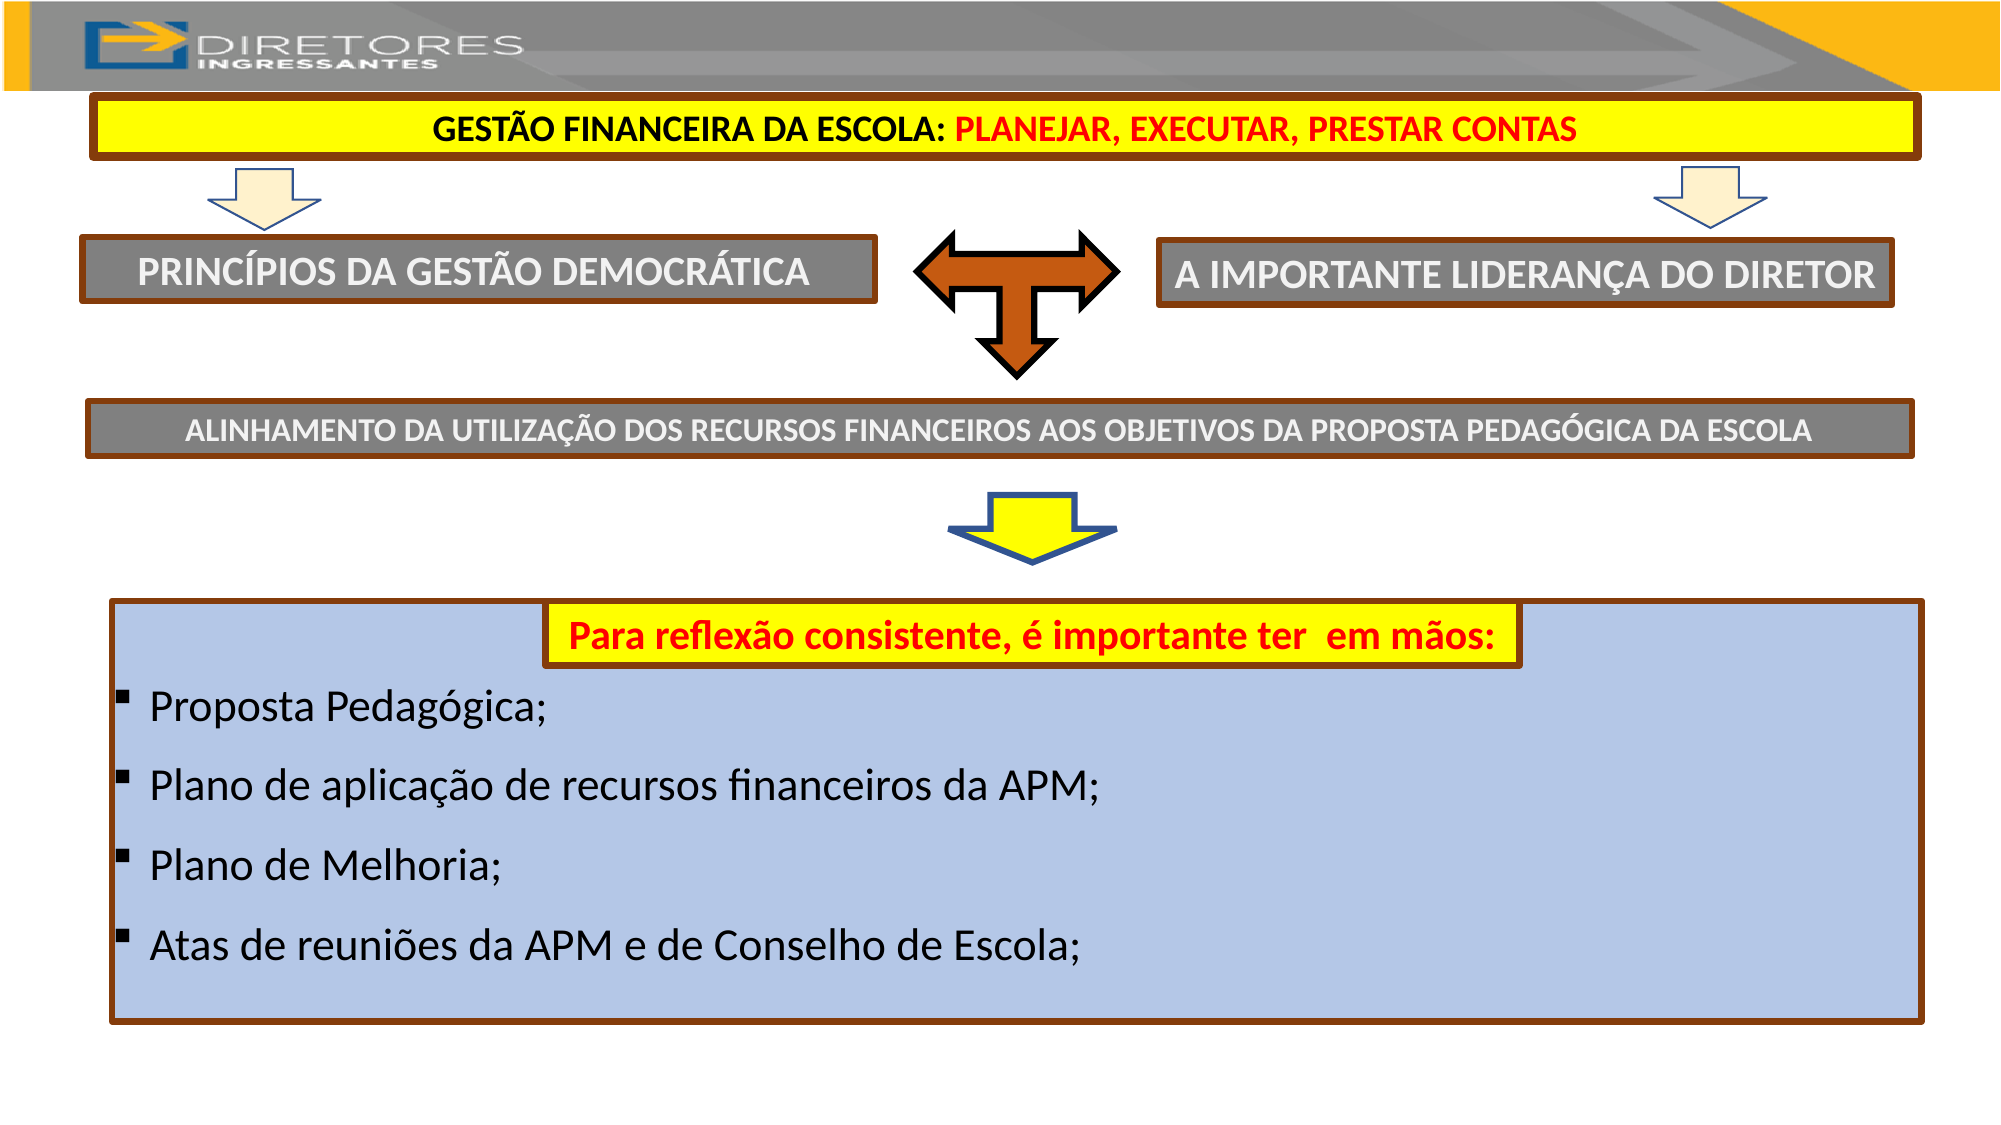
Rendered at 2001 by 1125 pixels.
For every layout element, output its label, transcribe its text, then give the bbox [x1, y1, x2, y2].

text_box GESTÃO FINANCEIRA DA ESCOLA: PLANEJAR, EXECUTAR, PRESTAR CONTAS [93, 96, 1918, 157]
text_box Para reflexão consistente, é importante ter em mãos: [545, 600, 1520, 666]
text_box [915, 234, 1119, 378]
text_box ALINHAMENTO DA UTILIZAÇÃO DOS RECURSOS FINANCEIROS AOS OBJETIVOS DA PROPOSTA PEDAGÓGICA DA ESCOLA [87, 401, 1912, 456]
text_box [207, 168, 322, 232]
text_box PRINCÍPIOS DA GESTÃO DEMOCRÁTICA [82, 236, 875, 302]
text_box A IMPORTANTE LIDERANÇA DO DIRETOR [1158, 239, 1893, 305]
text_box [948, 493, 1117, 564]
picture [0, 0, 2000, 91]
text_box Proposta Pedagógica; Plano de aplicação de recursos financeiros da APM; Plano de Melhoria; Atas de reuniões da APM e de Conselho de Escola; [112, 600, 1922, 1022]
text_box [1653, 166, 1768, 230]
